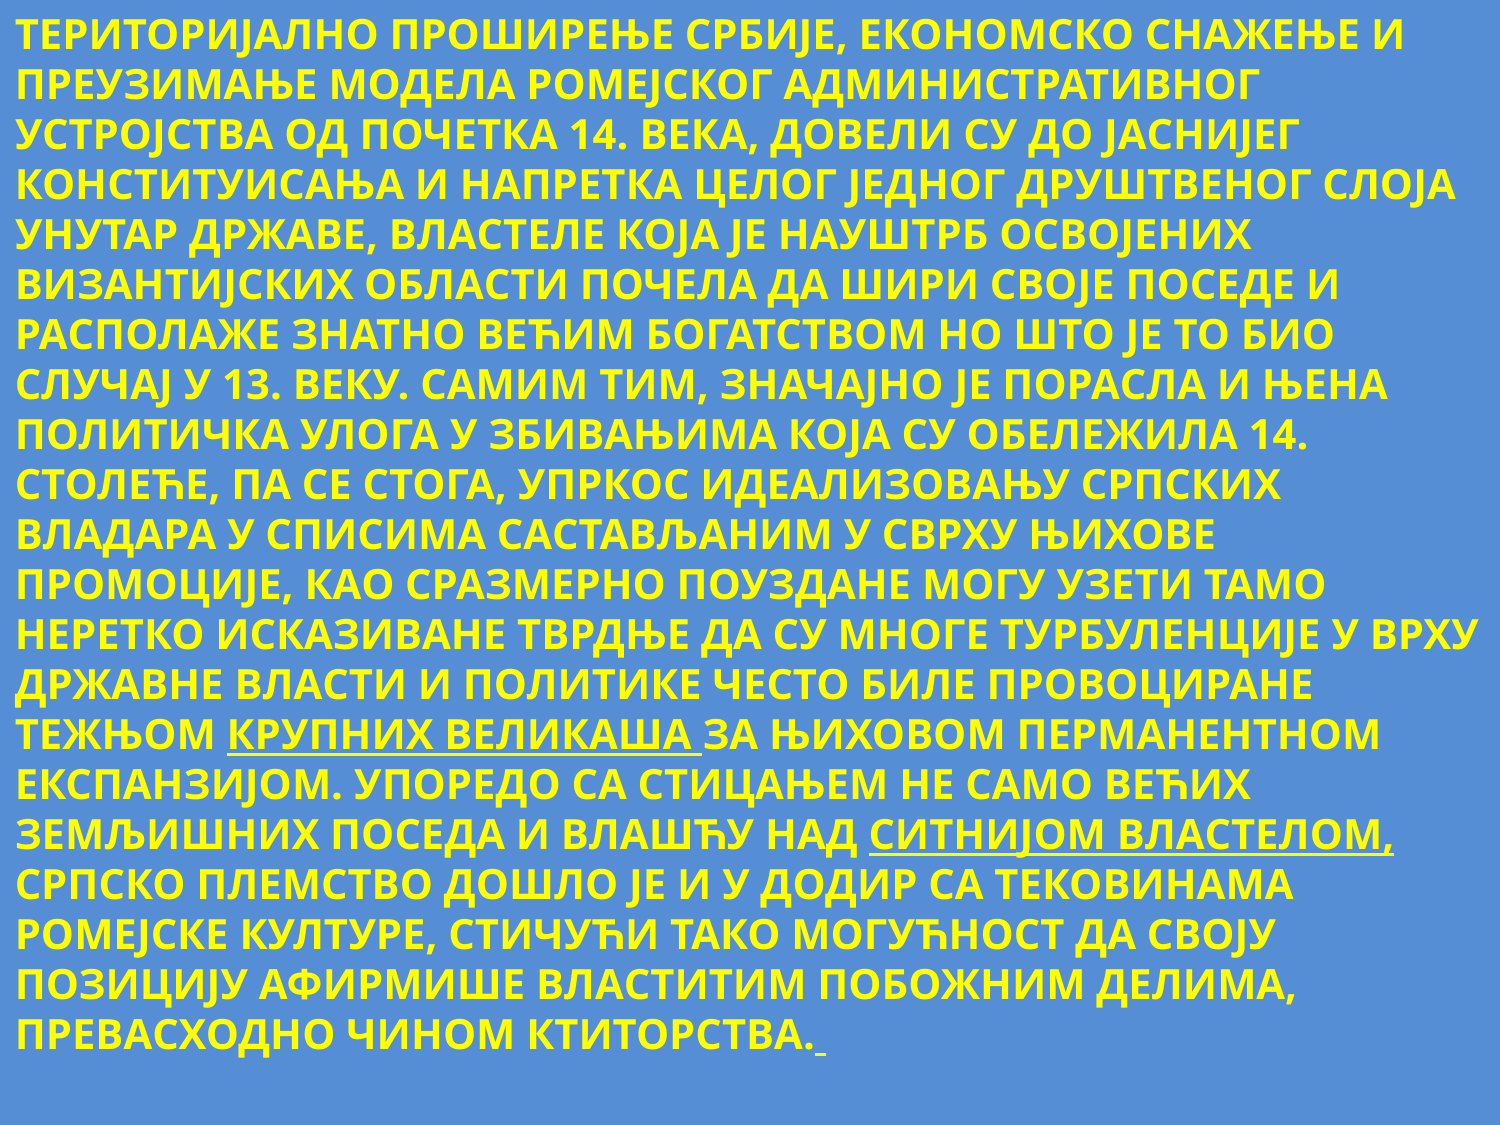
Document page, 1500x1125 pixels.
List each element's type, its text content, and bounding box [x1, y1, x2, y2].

text_box ТЕРИТОРИЈАЛНО ПРОШИРЕЊЕ СРБИЈЕ, ЕКОНОМСКО СНАЖЕЊЕ И ПРЕУЗИМАЊЕ МОДЕЛА РОМЕЈСКОГ АДМИНИСТРАТИВНОГ УСТРОЈСТВА ОД ПОЧЕТКА 14. ВЕКА, ДОВЕЛИ СУ ДО ЈАСНИЈЕГ КОНСТИТУИСАЊА И НАПРЕТКА ЦЕЛОГ ЈЕДНОГ ДРУШТВЕНОГ СЛОЈА УНУТАР ДРЖАВЕ, ВЛАСТЕЛЕ КОЈА ЈЕ НАУШТРБ ОСВОЈЕНИХ ВИЗАНТИЈСКИХ ОБЛАСТИ ПОЧЕЛА ДА ШИРИ СВОЈЕ ПОСЕДЕ И РАСПОЛАЖЕ ЗНАТНО ВЕЋИМ БОГАТСТВОМ НО ШТО ЈЕ ТО БИО СЛУЧАЈ У 13. ВЕКУ. САМИМ ТИМ, ЗНАЧАЈНО ЈЕ ПОРАСЛА И ЊЕНА ПОЛИТИЧКА УЛОГА У ЗБИВАЊИМА КОЈА СУ ОБЕЛЕЖИЛА 14. СТОЛЕЋЕ, ПА СЕ СТОГА, УПРКОС ИДЕАЛИЗОВАЊУ СРПСКИХ ВЛАДАРА У СПИСИМА САСТАВЉАНИМ У СВРХУ ЊИХОВЕ ПРОМОЦИЈЕ, КАО СРАЗМЕРНО ПОУЗДАНЕ МОГУ УЗЕТИ ТАМО НЕРЕТКО ИСКАЗИВАНЕ ТВРДЊЕ ДА СУ МНОГЕ ТУРБУЛЕНЦИЈЕ У ВРХУ ДРЖАВНЕ ВЛАСТИ И ПОЛИТИКЕ ЧЕСТО БИЛЕ ПРОВОЦИРАНЕ ТЕЖЊОМ КРУПНИХ ВЕЛИКАША ЗА ЊИХОВОМ ПЕРМАНЕНТНОМ ЕКСПАНЗИЈОМ. УПОРЕДО СА СТИЦАЊЕМ НЕ САМО ВЕЋИХ ЗЕМЉИШНИХ ПОСЕДА И ВЛАШЋУ НАД СИТНИЈОМ ВЛАСТЕЛОМ, СРПСКО ПЛЕМСТВО ДОШЛО ЈЕ И У ДОДИР СА ТЕКОВИНАМА РОМЕЈСКЕ КУЛТУРЕ, СТИЧУЋИ ТАКО МОГУЋНОСТ ДА СВОЈУ ПОЗИЦИЈУ АФИРМИШЕ ВЛАСТИТИМ ПОБОЖНИМ ДЕЛИМА, ПРЕВАСХОДНО ЧИНОМ КТИТОРСТВА. [0, 0, 1500, 1066]
